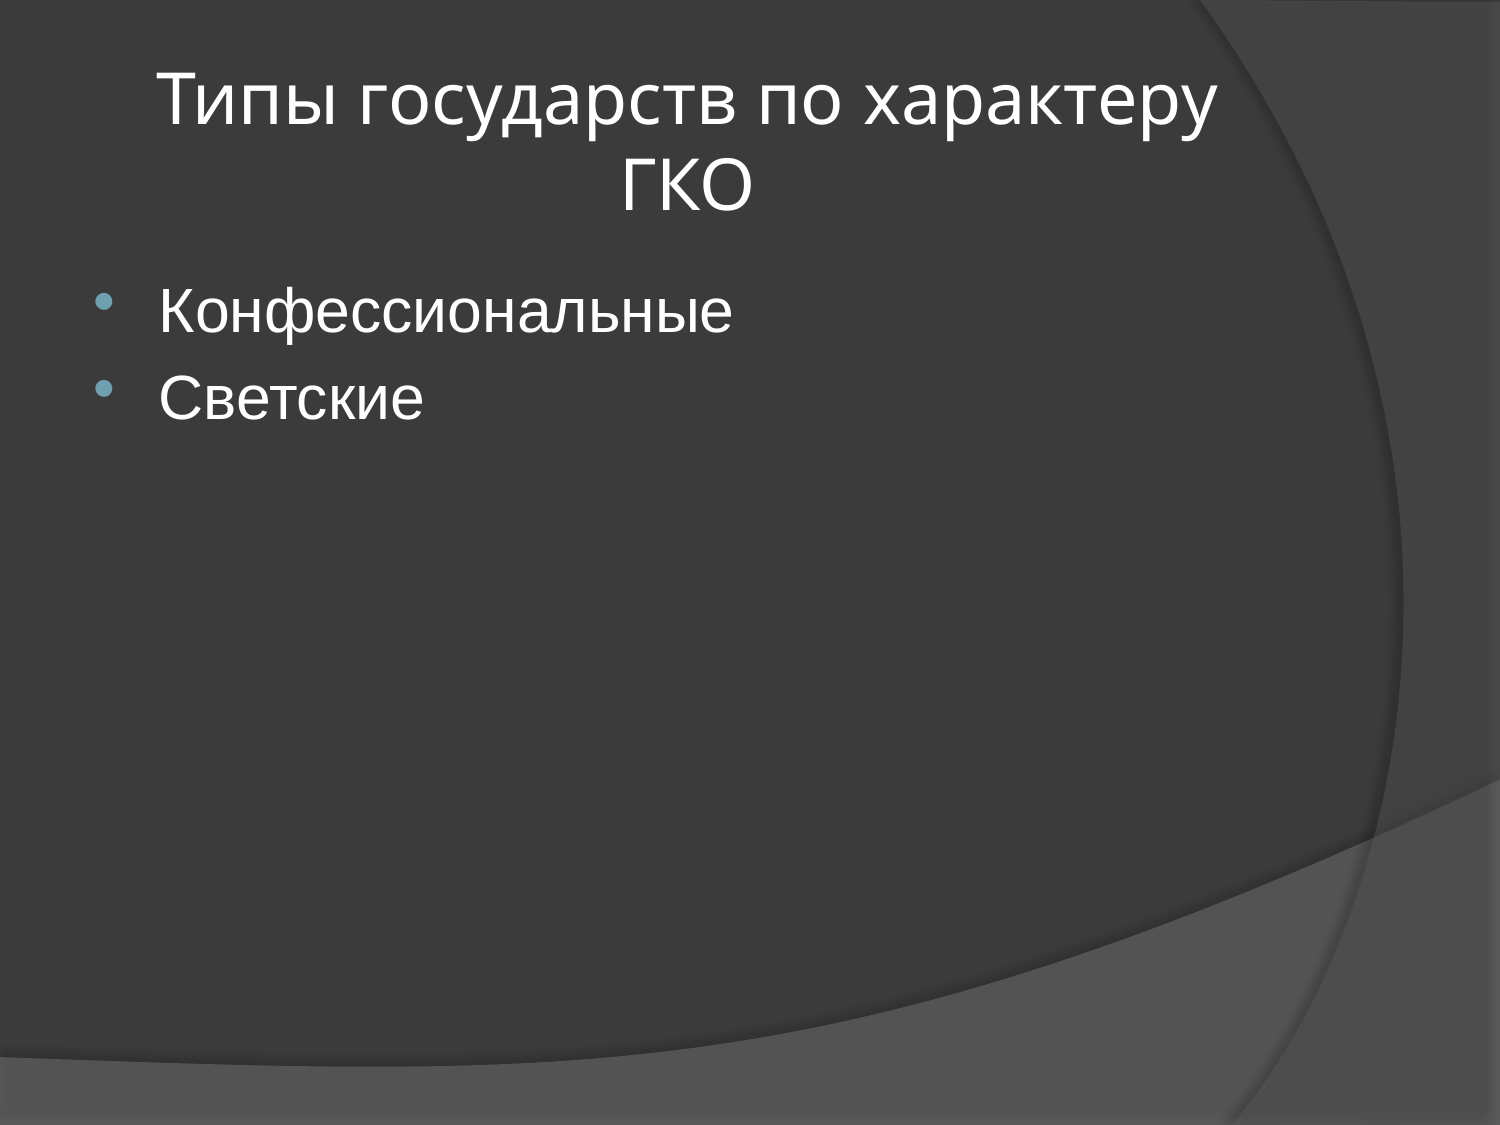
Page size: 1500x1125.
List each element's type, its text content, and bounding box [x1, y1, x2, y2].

list Конфессиональные Светские [75, 262, 1300, 1005]
title Типы государств по характеру ГКО [75, 45, 1300, 233]
